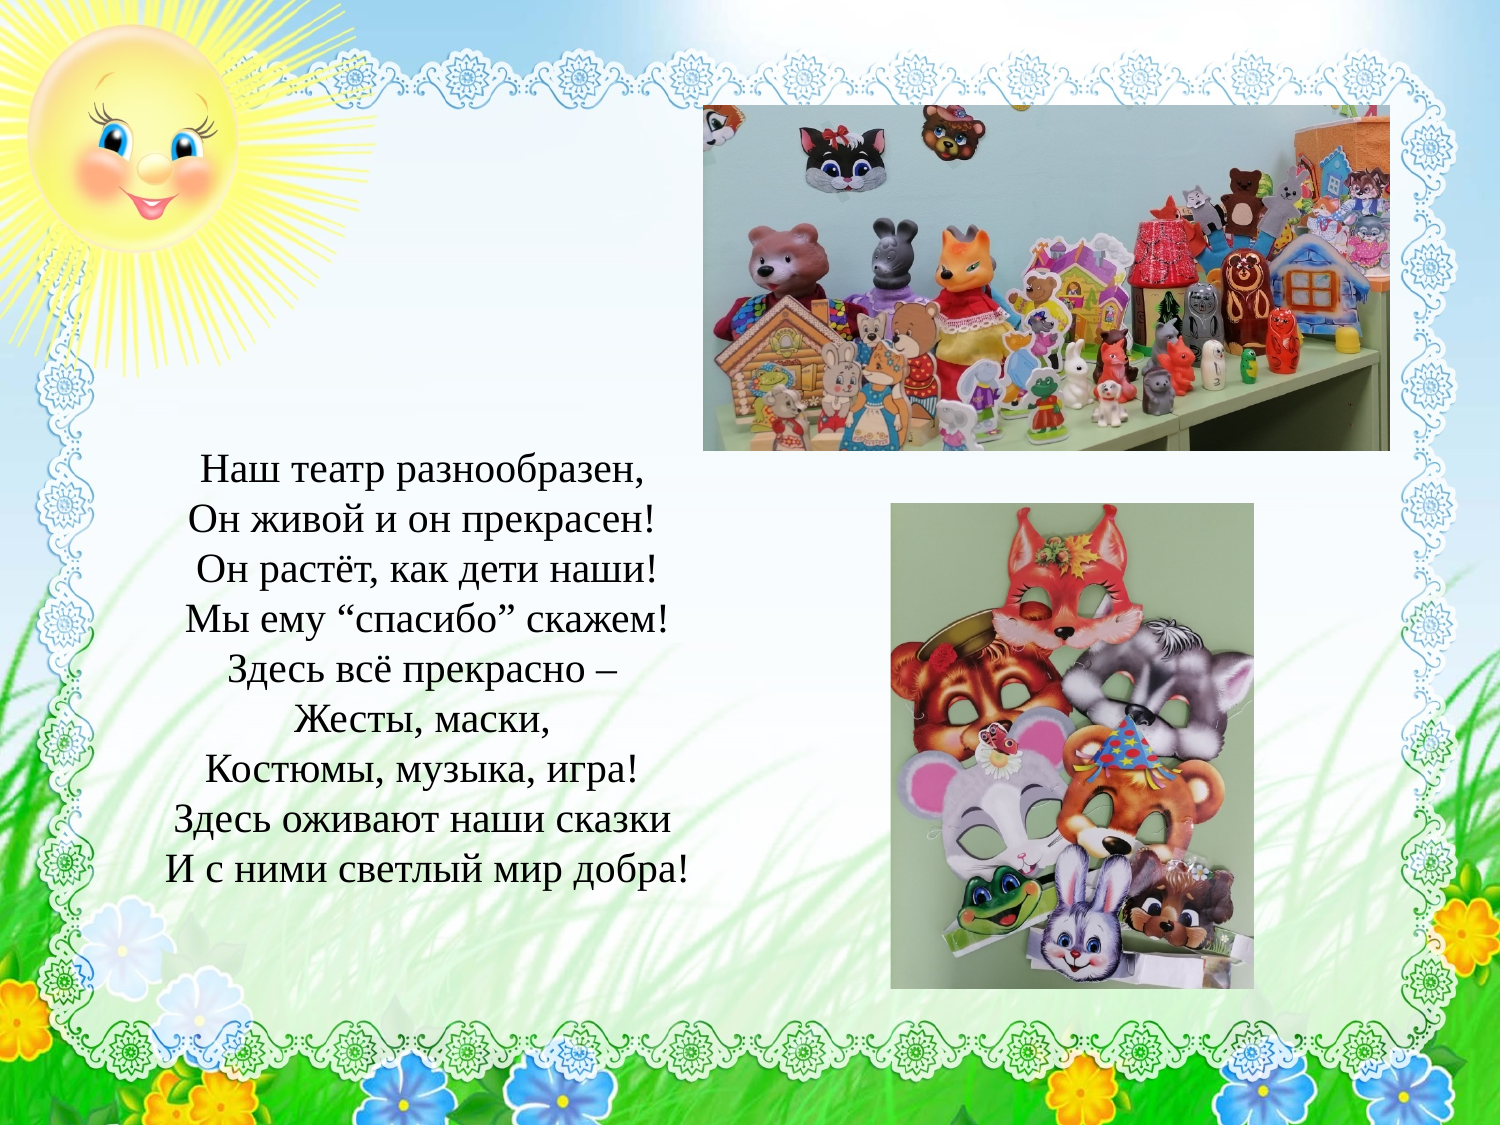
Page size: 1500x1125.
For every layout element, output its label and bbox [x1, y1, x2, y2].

picture [702, 105, 1391, 452]
picture [890, 503, 1255, 989]
list [0, 0, 1500, 1125]
